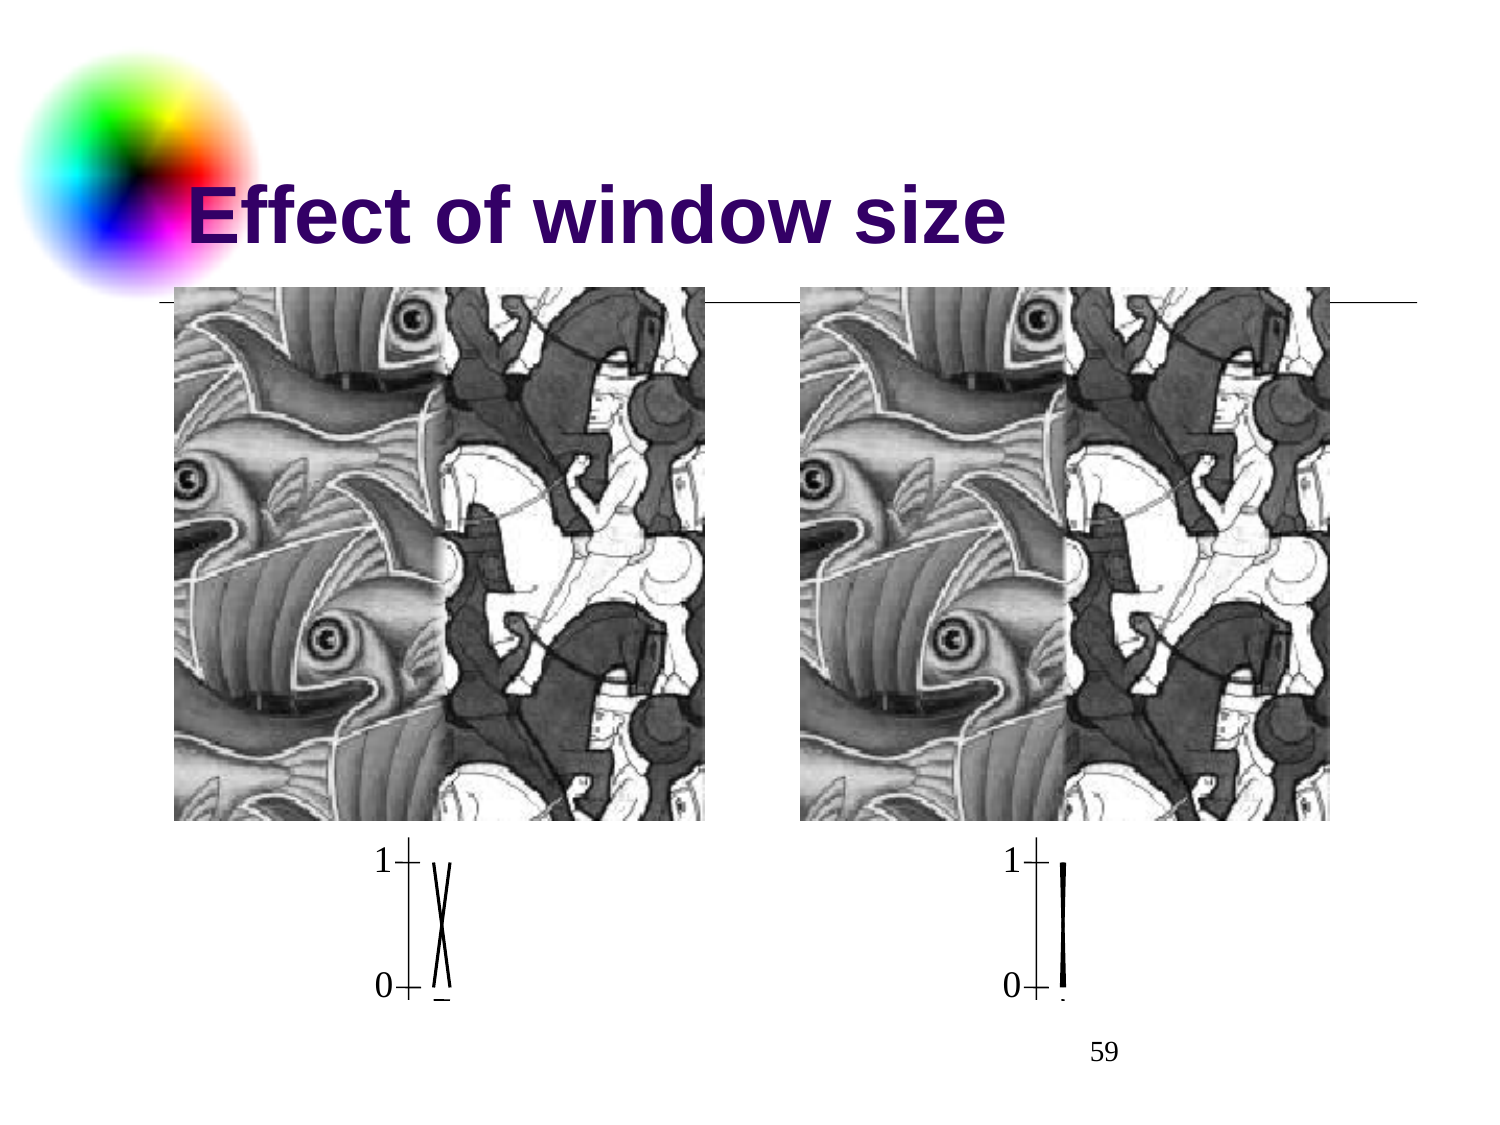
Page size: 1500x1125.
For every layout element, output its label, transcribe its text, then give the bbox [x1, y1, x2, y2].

picture [0, 42, 705, 822]
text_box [1061, 862, 1065, 1001]
slide_number 59 [1074, 1025, 1388, 1100]
picture [799, 287, 1330, 822]
title Effect of window size [171, 54, 1500, 268]
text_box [358, 830, 451, 1013]
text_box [987, 830, 1050, 888]
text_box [987, 952, 1050, 1013]
